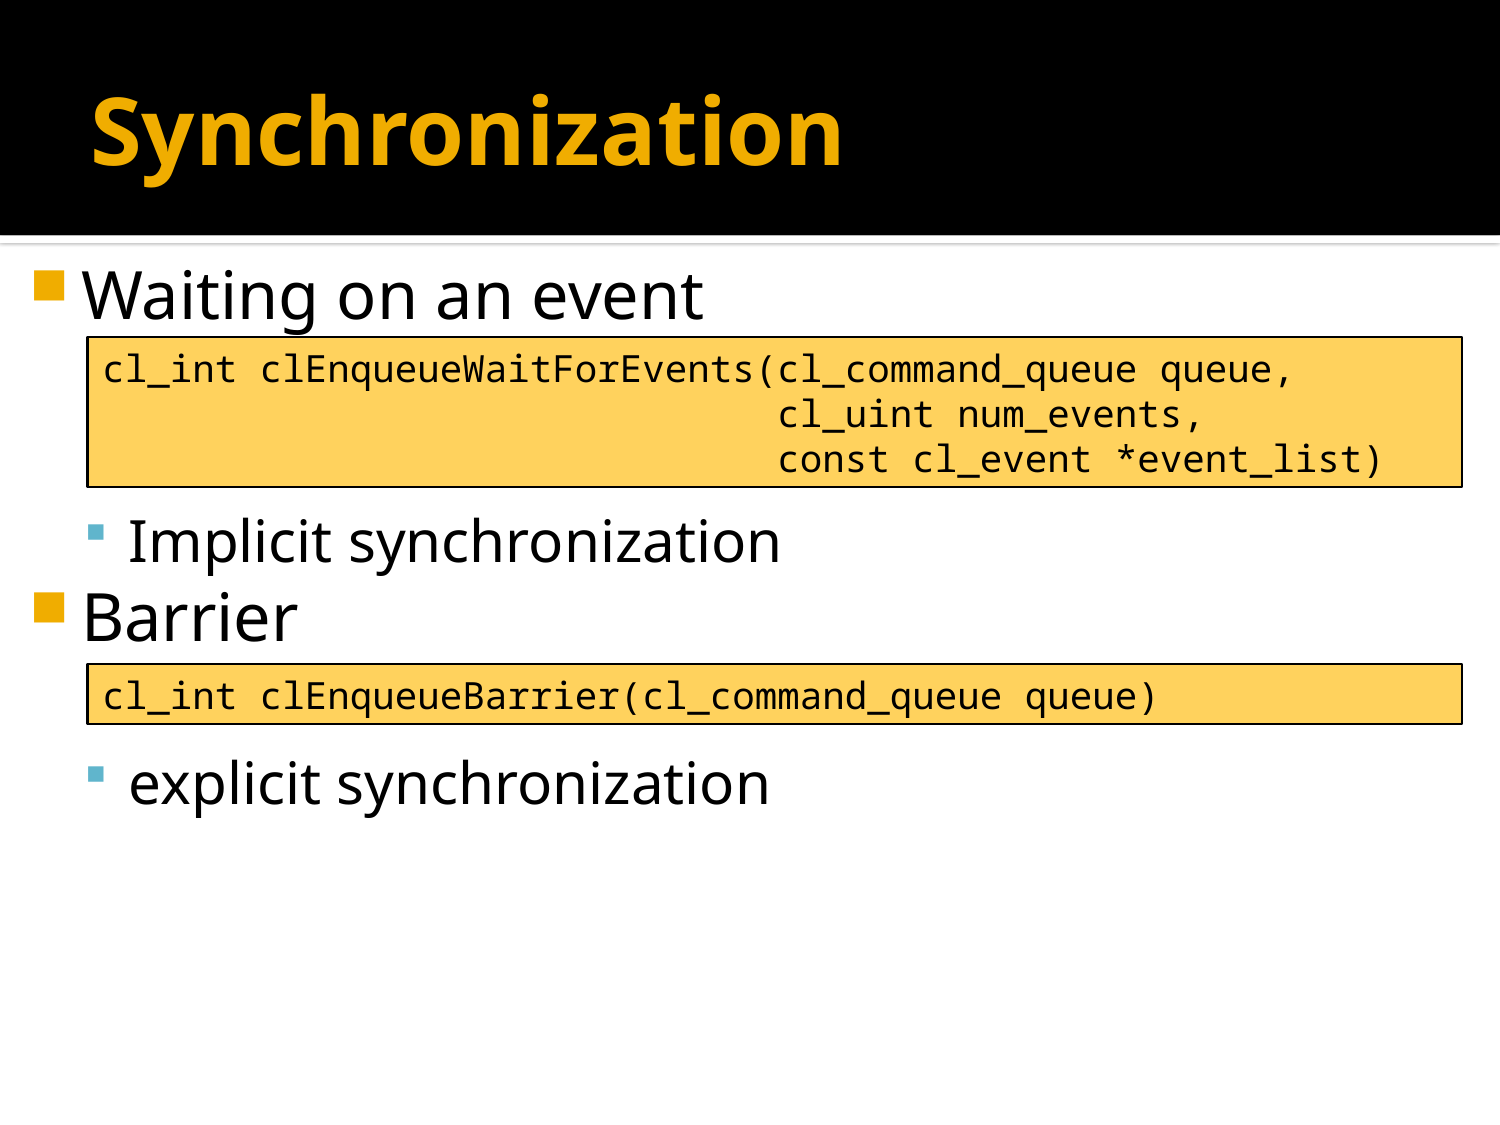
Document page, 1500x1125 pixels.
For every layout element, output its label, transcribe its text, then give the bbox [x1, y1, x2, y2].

title Synchronization [75, 25, 1425, 231]
text_box cl_int clEnqueueWaitForEvents(cl_command_queue queue, cl_uint num_events, const cl_event *event_list) [87, 337, 1463, 488]
list Waiting on an event Implicit synchronization Barrier explicit synchronization [0, 237, 1500, 1113]
text_box cl_int clEnqueueBarrier(cl_command_queue queue) [87, 664, 1463, 725]
